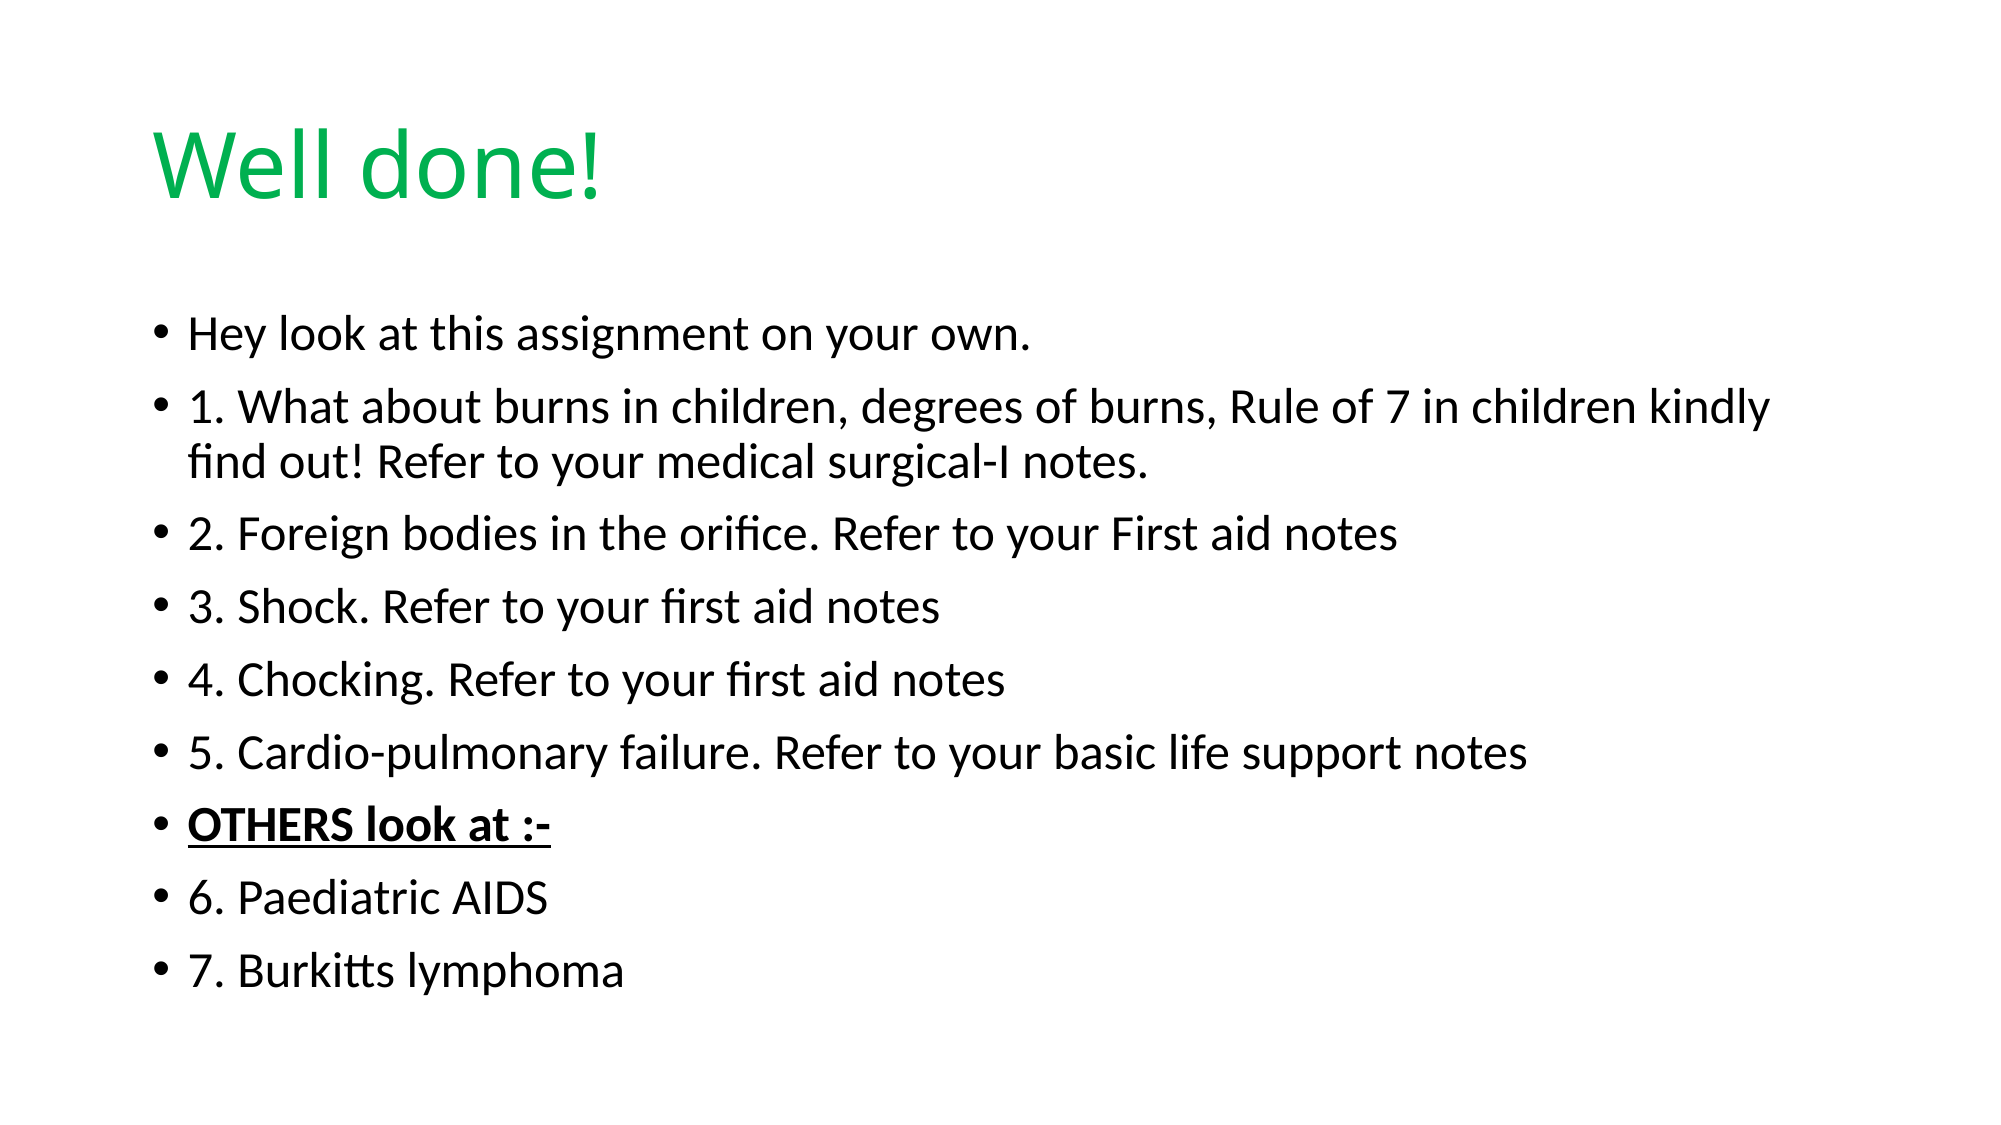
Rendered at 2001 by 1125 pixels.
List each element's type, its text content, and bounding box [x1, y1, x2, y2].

title Well done! [137, 59, 1863, 278]
list Hey look at this assignment on your own. 1. What about burns in children, degrees of burns, Rule of 7 in children kindly find out! Refer to your medical surgical-I notes. 2. Foreign bodies in the orifice. Refer to your First aid notes 3. Shock. Refer to your first aid notes 4. Chocking. Refer to your first aid notes 5. Cardio-pulmonary failure. Refer to your basic life support notes OTHERS look at :- 6. Paediatric AIDS 7. Burkitts lymphoma [137, 299, 1863, 1014]
